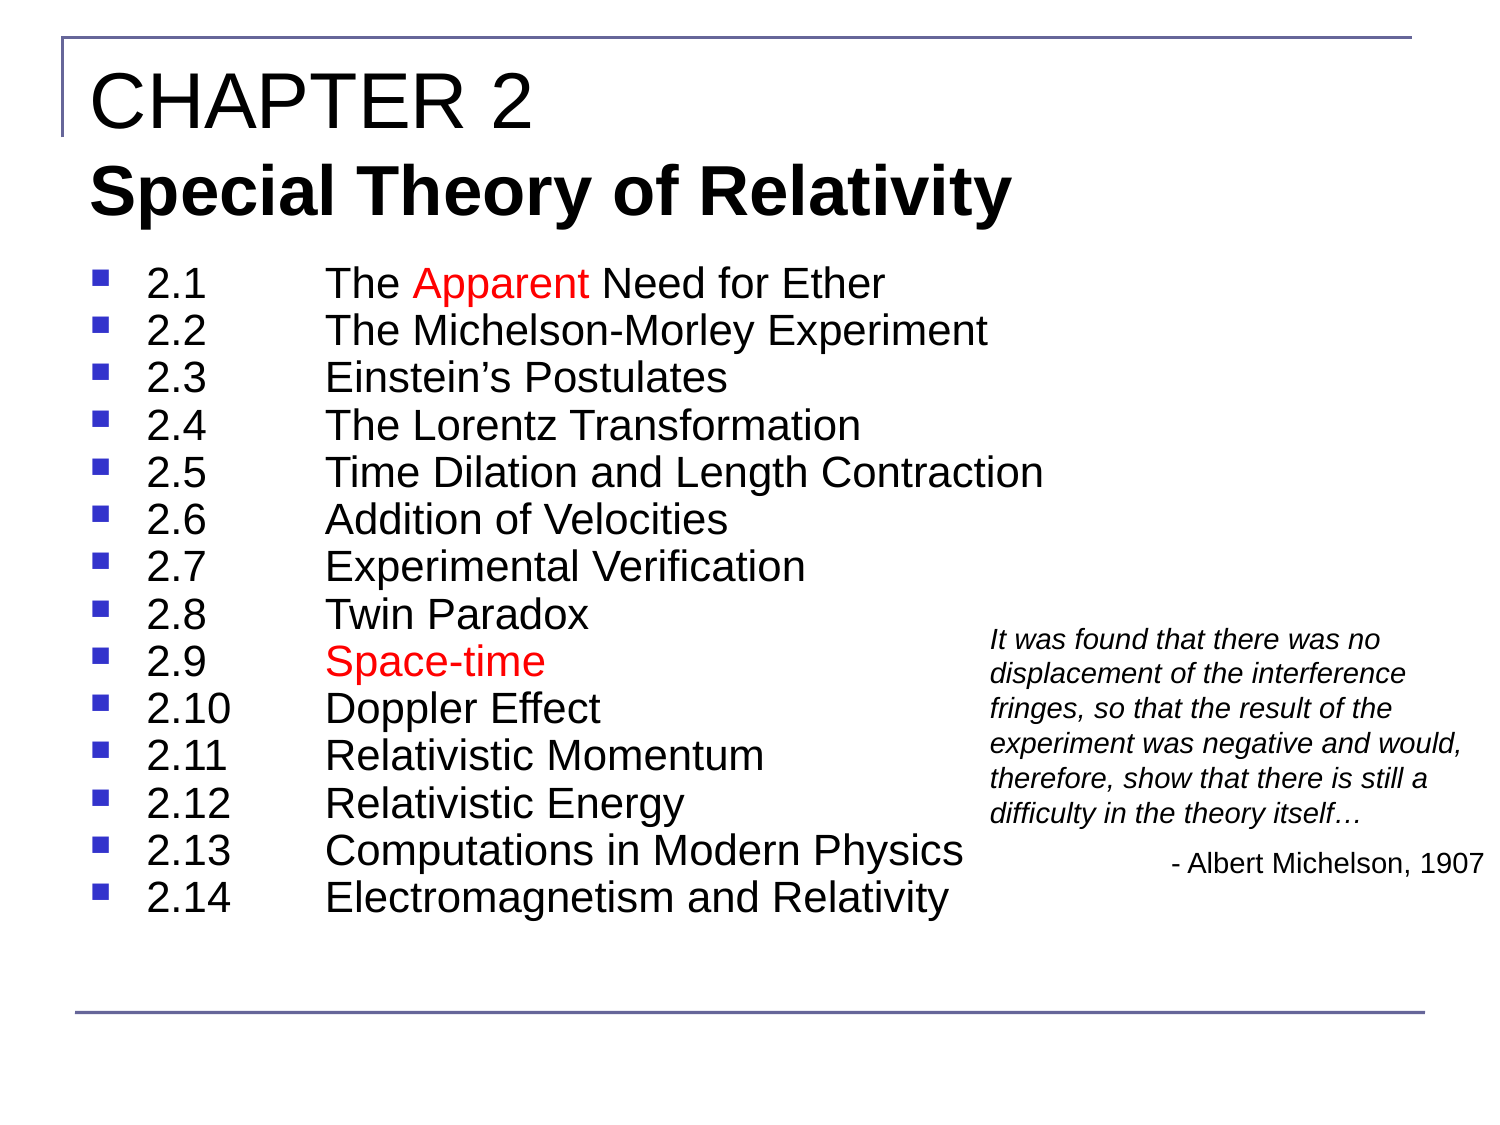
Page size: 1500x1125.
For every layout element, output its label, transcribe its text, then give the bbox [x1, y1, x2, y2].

text_box It was found that there was no displacement of the interference fringes, so that the result of the experiment was negative and would, therefore, show that there is still a difficulty in the theory itself… - Albert Michelson, 1907 [974, 612, 1500, 887]
list 2.1 The Apparent Need for Ether 2.2 The Michelson-Morley Experiment 2.3 Einstein’s Postulates 2.4 The Lorentz Transformation 2.5 Time Dilation and Length Contraction 2.6 Addition of Velocities 2.7 Experimental Verification 2.8 Twin Paradox 2.9 Space-time 2.10 Doppler Effect 2.11 Relativistic Momentum 2.12 Relativistic Energy 2.13 Computations in Modern Physics 2.14 Electromagnetism and Relativity [75, 253, 1250, 829]
text_box CHAPTER 2 Special Theory of Relativity [74, 42, 1425, 230]
